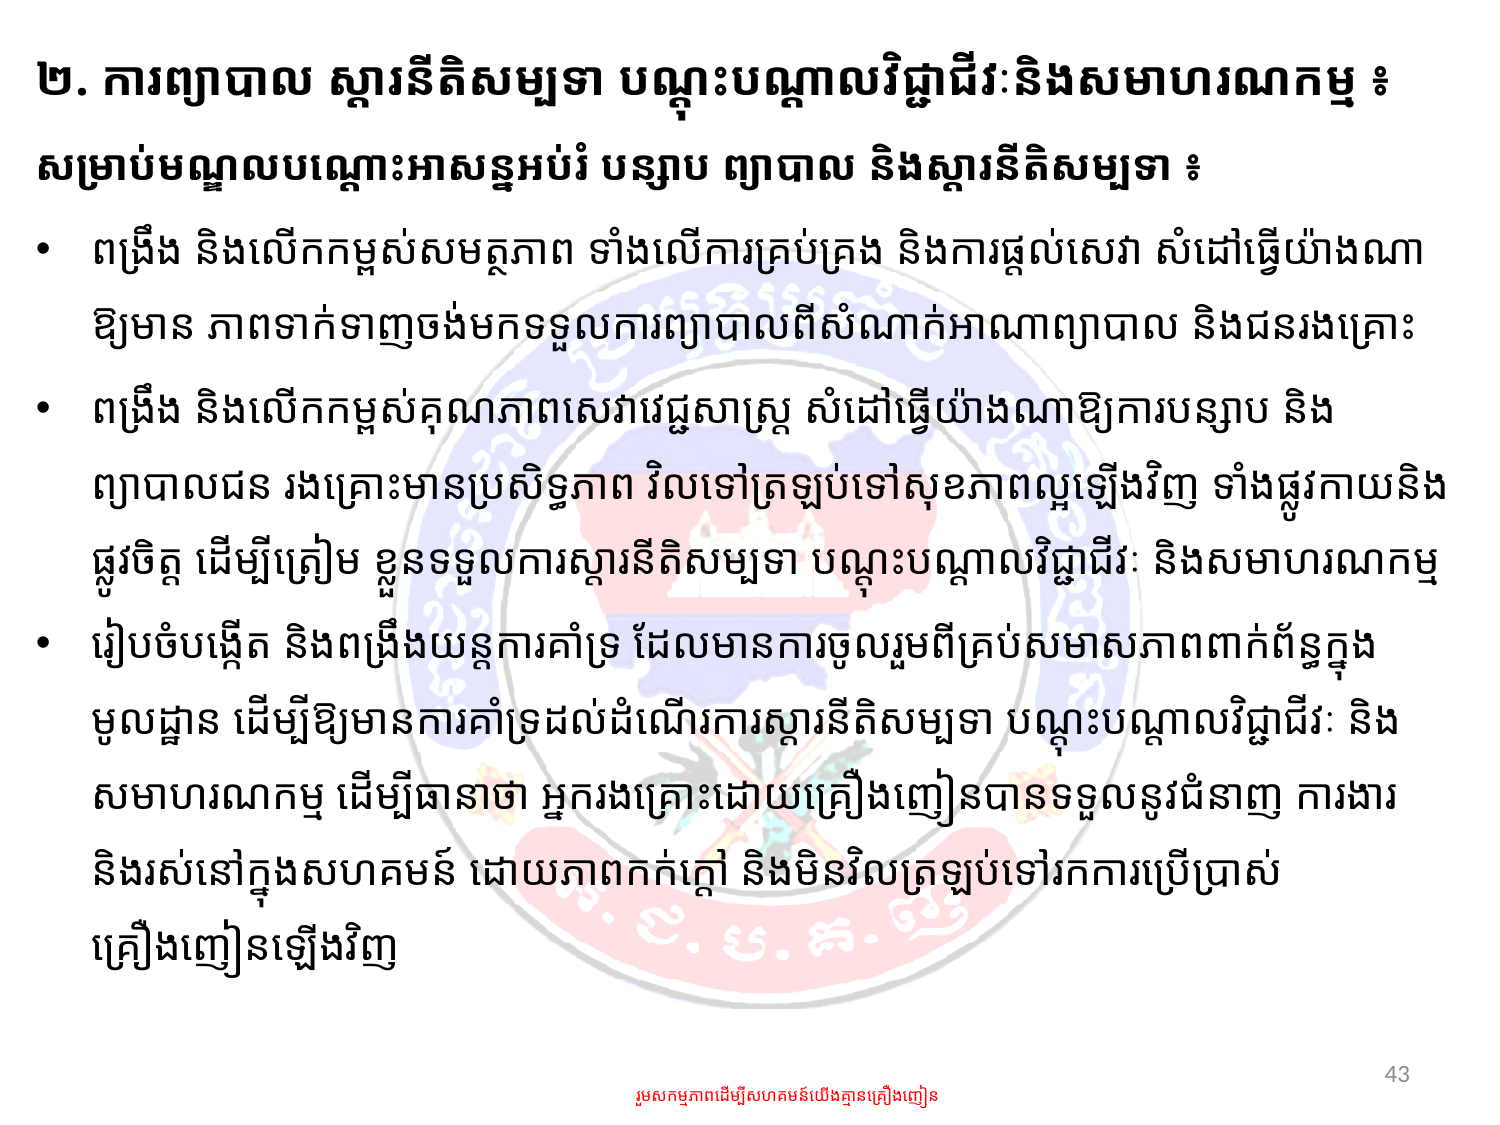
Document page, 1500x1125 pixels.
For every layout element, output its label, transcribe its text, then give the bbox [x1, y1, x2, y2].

footer រួមសកម្មភាពដើម្បីសហគមន៍យើងគ្មានគ្រឿងញៀន [474, 1065, 1100, 1125]
list ២. ការព្យាបាល ស្តារនីតិសម្បទា បណ្តុះបណ្តាលវិជ្ជាជីវៈនិងសមាហរណកម្ម ៖ សម្រាប់មណ្ឌលបណ្តោះអាសន្នអប់រំ បន្សាប ព្យាបាល និងស្តារនីតិសម្បទា ៖ ពង្រឹង និងលើកកម្ពស់សមត្ថភាព ទាំងលើការគ្រប់គ្រង និងការផ្តល់សេវា សំដៅធ្វើយ៉ាងណាឱ្យមាន ភាពទាក់ទាញចង់មកទទួលការព្យាបាលពីសំណាក់អាណាព្យាបាល និងជនរងគ្រោះ ពង្រឹង និងលើកកម្ពស់គុណភាពសេវាវេជ្ជសាស្រ្ត សំដៅធ្វើយ៉ាងណាឱ្យការបន្សាប និងព្យាបាលជន រងគ្រោះមានប្រសិទ្ធភាព វិលទៅត្រឡប់ទៅសុខភាពល្អឡើងវិញ ទាំងផ្លូវកាយនិងផ្លូវចិត្ត ដើម្បីត្រៀម ខ្លួនទទួលការស្តារនីតិសម្បទា បណ្តុះបណ្តាលវិជ្ជាជីវៈ និងសមាហរណកម្ម រៀបចំបង្កើត និងពង្រឹងយន្តការគាំទ្រ ដែលមានការចូលរួមពីគ្រប់សមាសភាពពាក់ព័ន្ធក្នុងមូលដ្ឋាន ដើម្បីឱ្យមានការគាំទ្រដល់ដំណើរការស្តារនីតិសម្បទា បណ្តុះបណ្តាលវិជ្ជាជីវៈ និងសមាហរណកម្ម ដើម្បីធានាថា អ្នករងគ្រោះដោយគ្រឿងញៀនបានទទួលនូវជំនាញ ការងារ និងរស់នៅក្នុងសហគមន៍ ដោយភាពកក់ក្តៅ និងមិនវិលត្រឡប់ទៅរកការប្រើប្រាស់គ្រឿងញៀនឡើងវិញ [20, 12, 1475, 1063]
slide_number 43 [1074, 1042, 1425, 1103]
